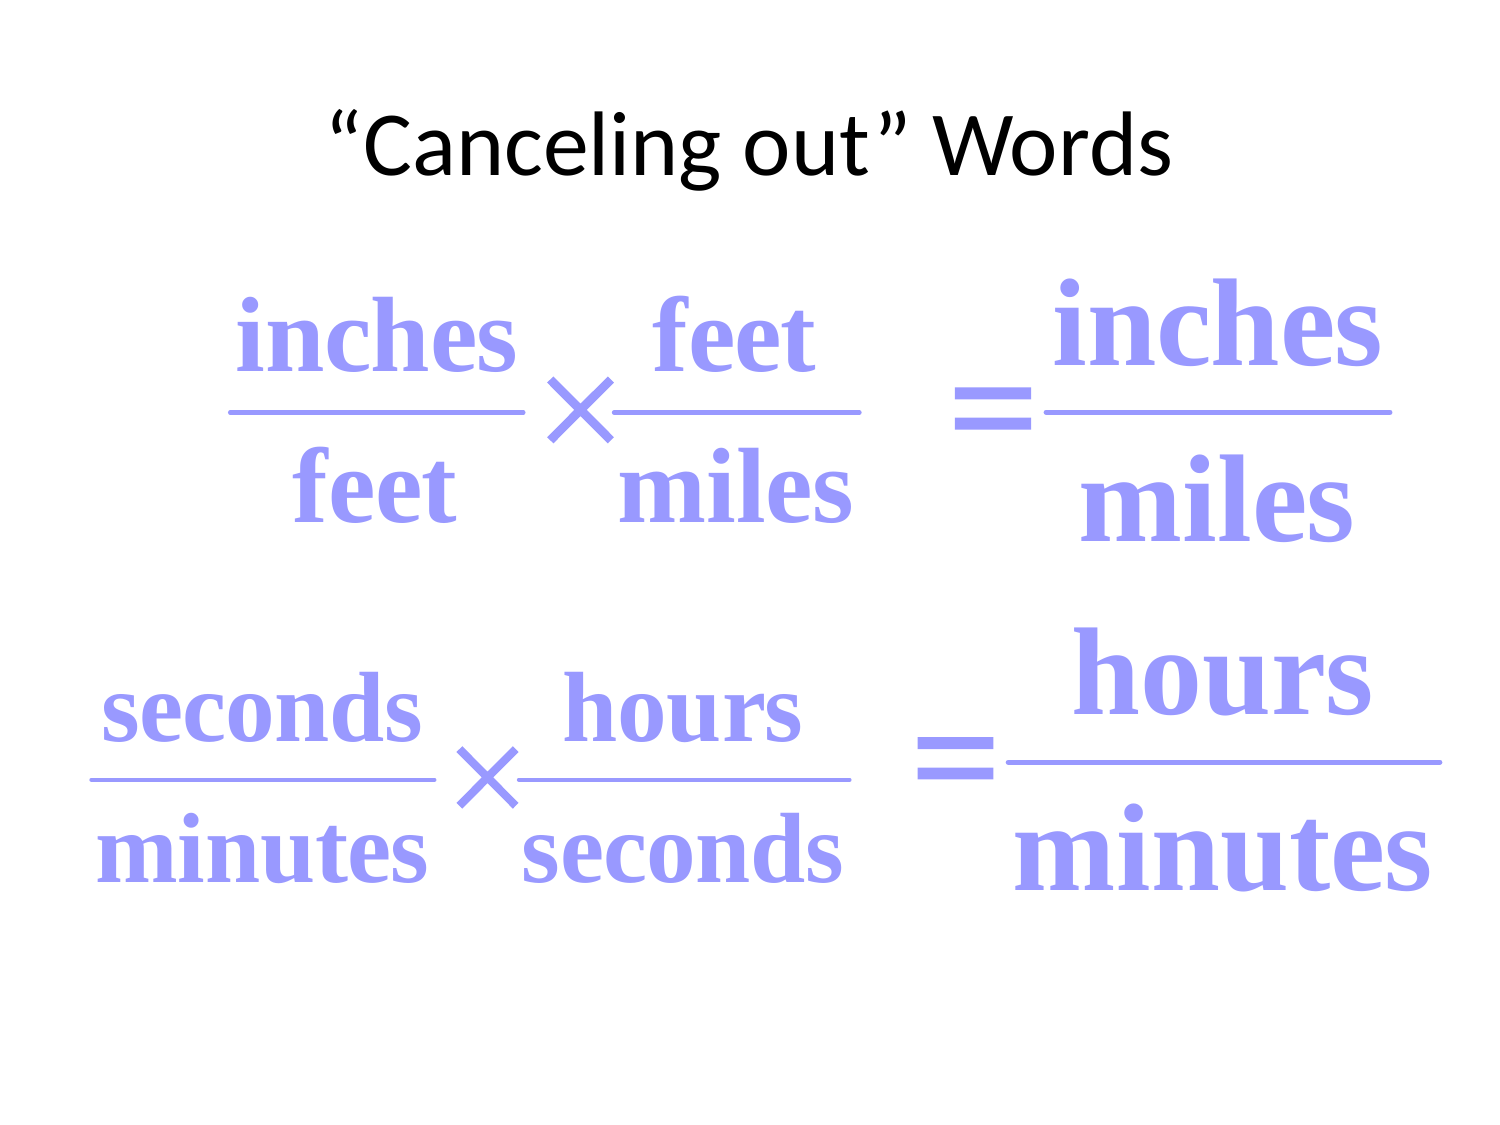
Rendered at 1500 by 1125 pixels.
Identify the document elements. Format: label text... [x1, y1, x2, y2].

title “Canceling out” Words [75, 45, 1425, 233]
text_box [212, 262, 876, 542]
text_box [924, 237, 1413, 563]
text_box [887, 587, 1457, 913]
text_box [74, 639, 863, 901]
